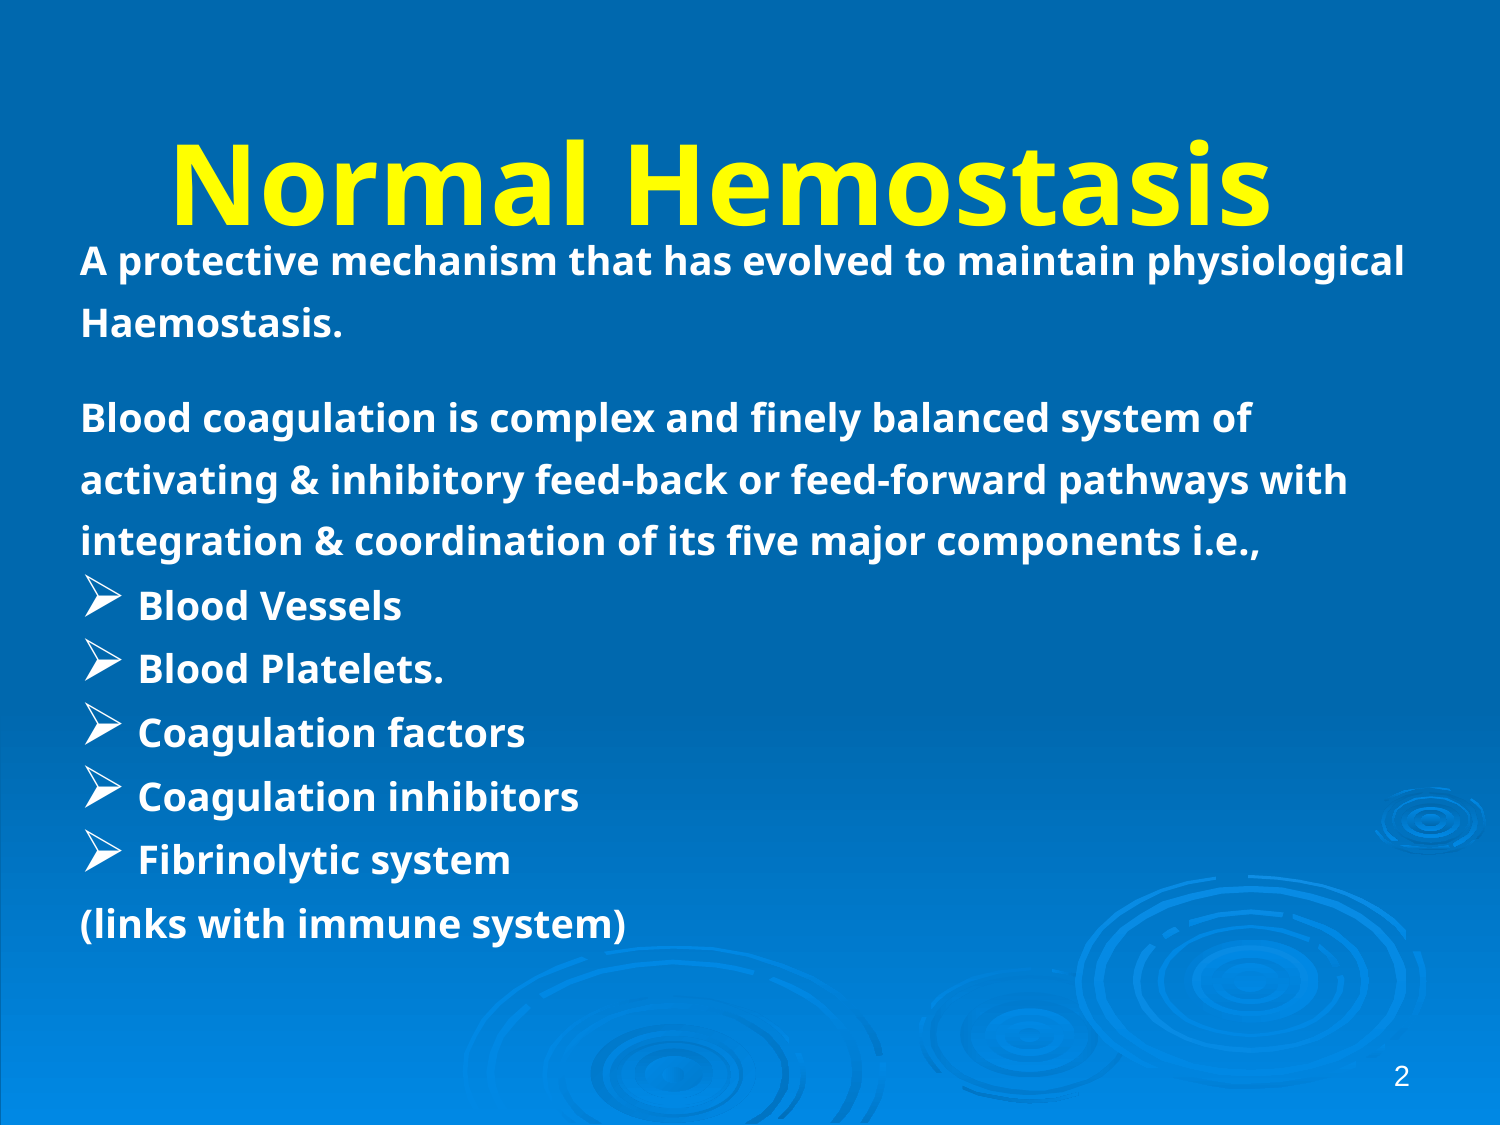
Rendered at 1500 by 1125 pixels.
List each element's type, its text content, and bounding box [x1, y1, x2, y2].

slide_number 2 [1074, 1024, 1426, 1101]
title Normal Hemostasis [112, 30, 1330, 213]
subtitle A protective mechanism that has evolved to maintain physiological Haemostasis. Blood coagulation is complex and finely balanced system of activating & inhibitory feed-back or feed-forward pathways with integration & coordination of its five major components i.e., Blood Vessels Blood Platelets. Coagulation factors Coagulation inhibitors Fibrinolytic system (links with immune system) [64, 213, 1448, 847]
